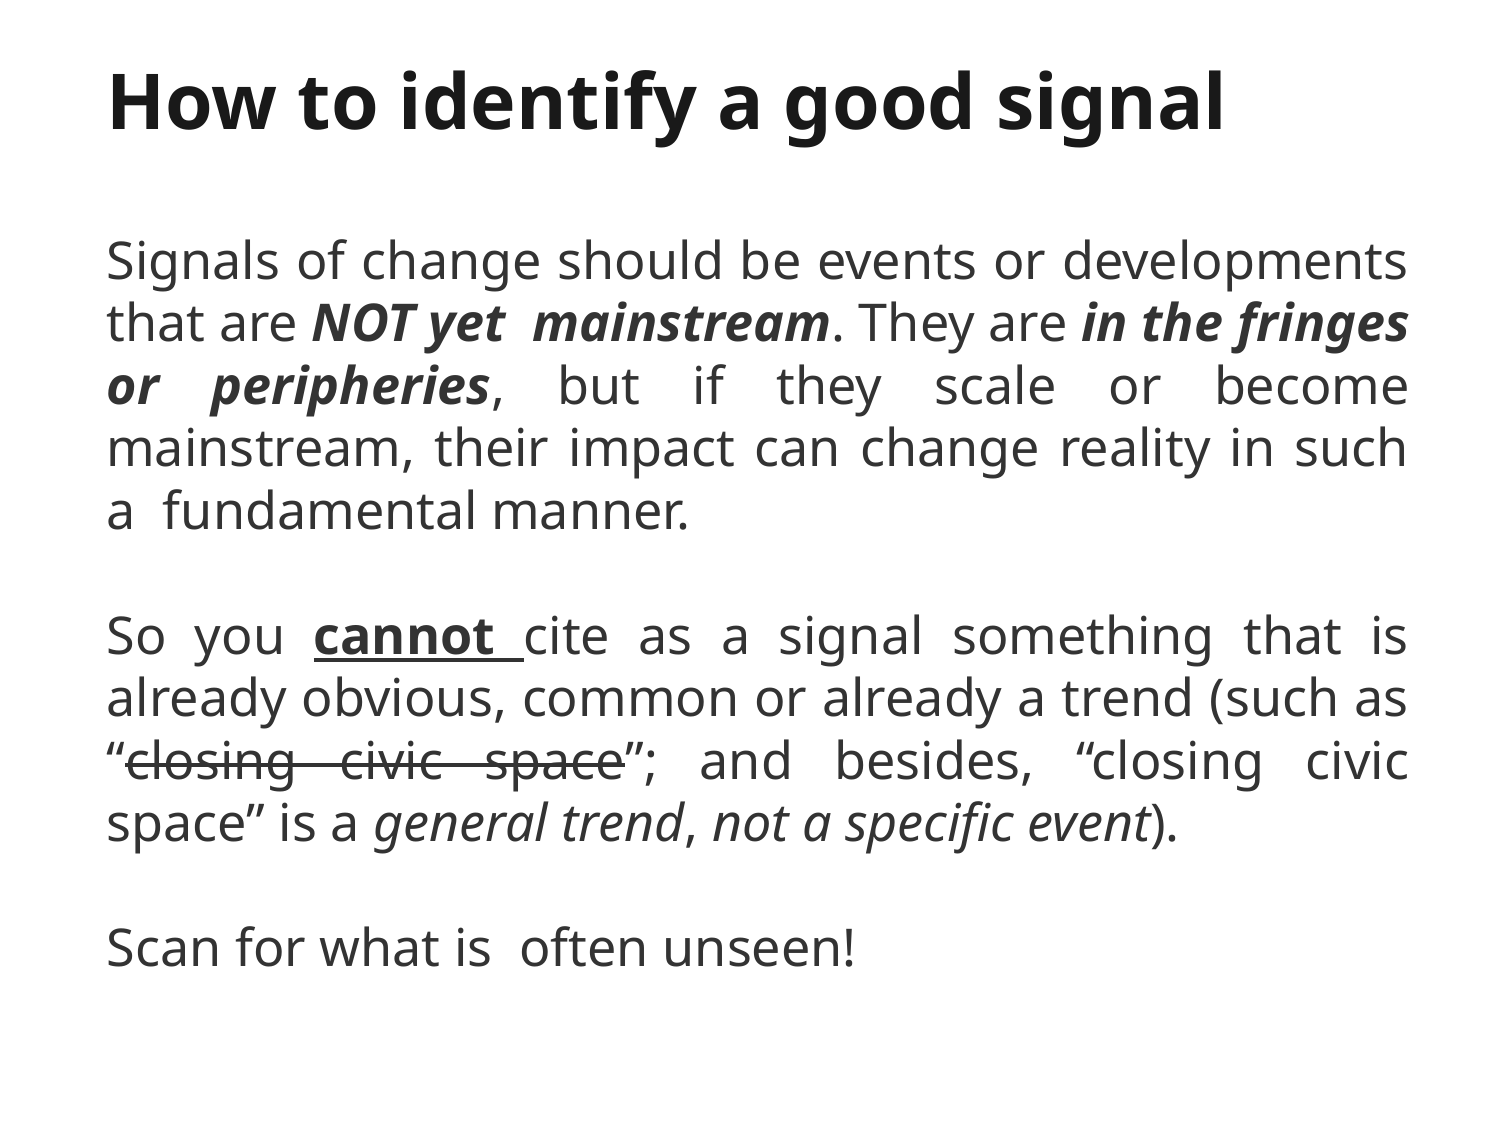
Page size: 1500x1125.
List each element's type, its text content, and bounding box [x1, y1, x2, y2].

title How to identify a good signal [104, 50, 1263, 147]
text_box Signals of change should be events or developments that are NOT yet mainstream. They are in the fringes or peripheries, but if they scale or become mainstream, their impact can change reality in such a fundamental manner. So you cannot cite as a signal something that is already obvious, common or already a trend (such as “closing civic space”; and besides, “closing civic space” is a general trend, not a specific event). Scan for what is often unseen! [104, 200, 1411, 953]
